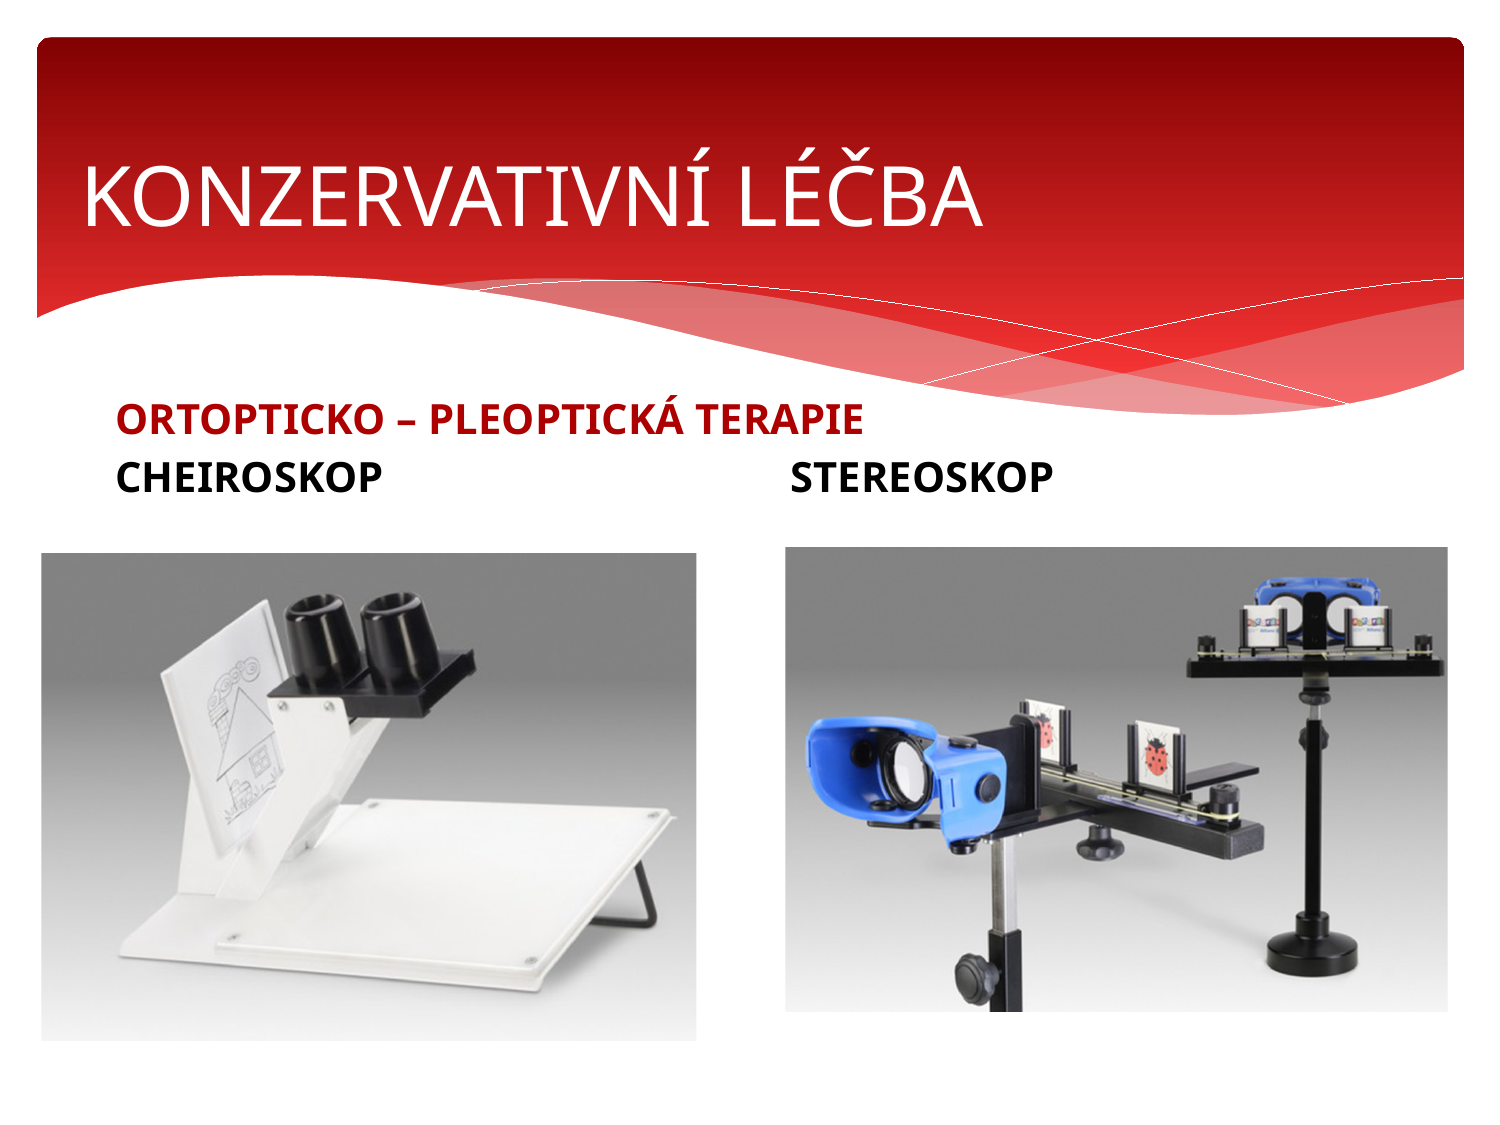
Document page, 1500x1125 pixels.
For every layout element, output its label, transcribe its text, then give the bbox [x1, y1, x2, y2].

picture [785, 546, 1448, 1013]
picture [41, 552, 697, 1042]
title KONZERVATIVNÍ LÉČBA [64, 90, 1415, 296]
list ORTOPTICKO – PLEOPTICKÁ TERAPIE CHEIROSKOP STEREOSKOP [100, 385, 1448, 952]
